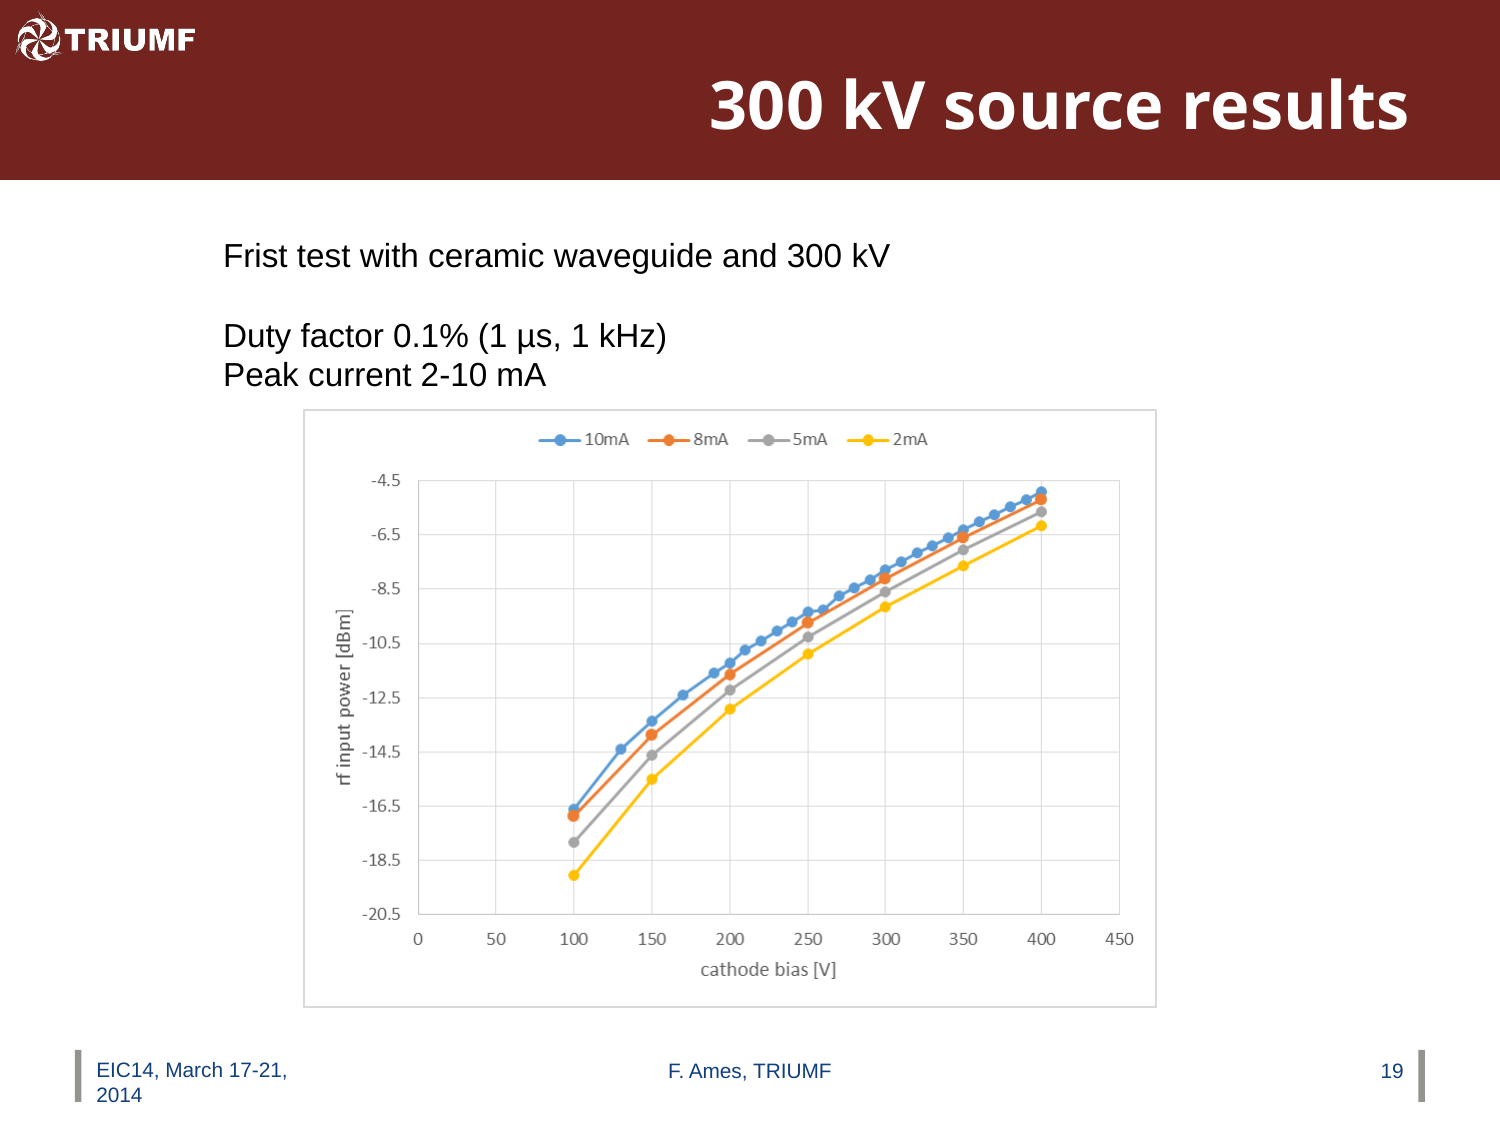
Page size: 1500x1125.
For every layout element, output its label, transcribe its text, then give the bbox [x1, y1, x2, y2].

picture [15, 11, 195, 61]
picture [302, 409, 1157, 1009]
text_box Frist test with ceramic waveguide and 300 kV Duty factor 0.1% (1 µs, 1 kHz) Peak current 2-10 mA [208, 226, 907, 401]
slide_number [81, 1048, 314, 1125]
footer F. Ames, TRIUMF [337, 1049, 1163, 1125]
slide_number 19 [1182, 1049, 1419, 1125]
title 300 kV source results [74, 61, 1426, 162]
